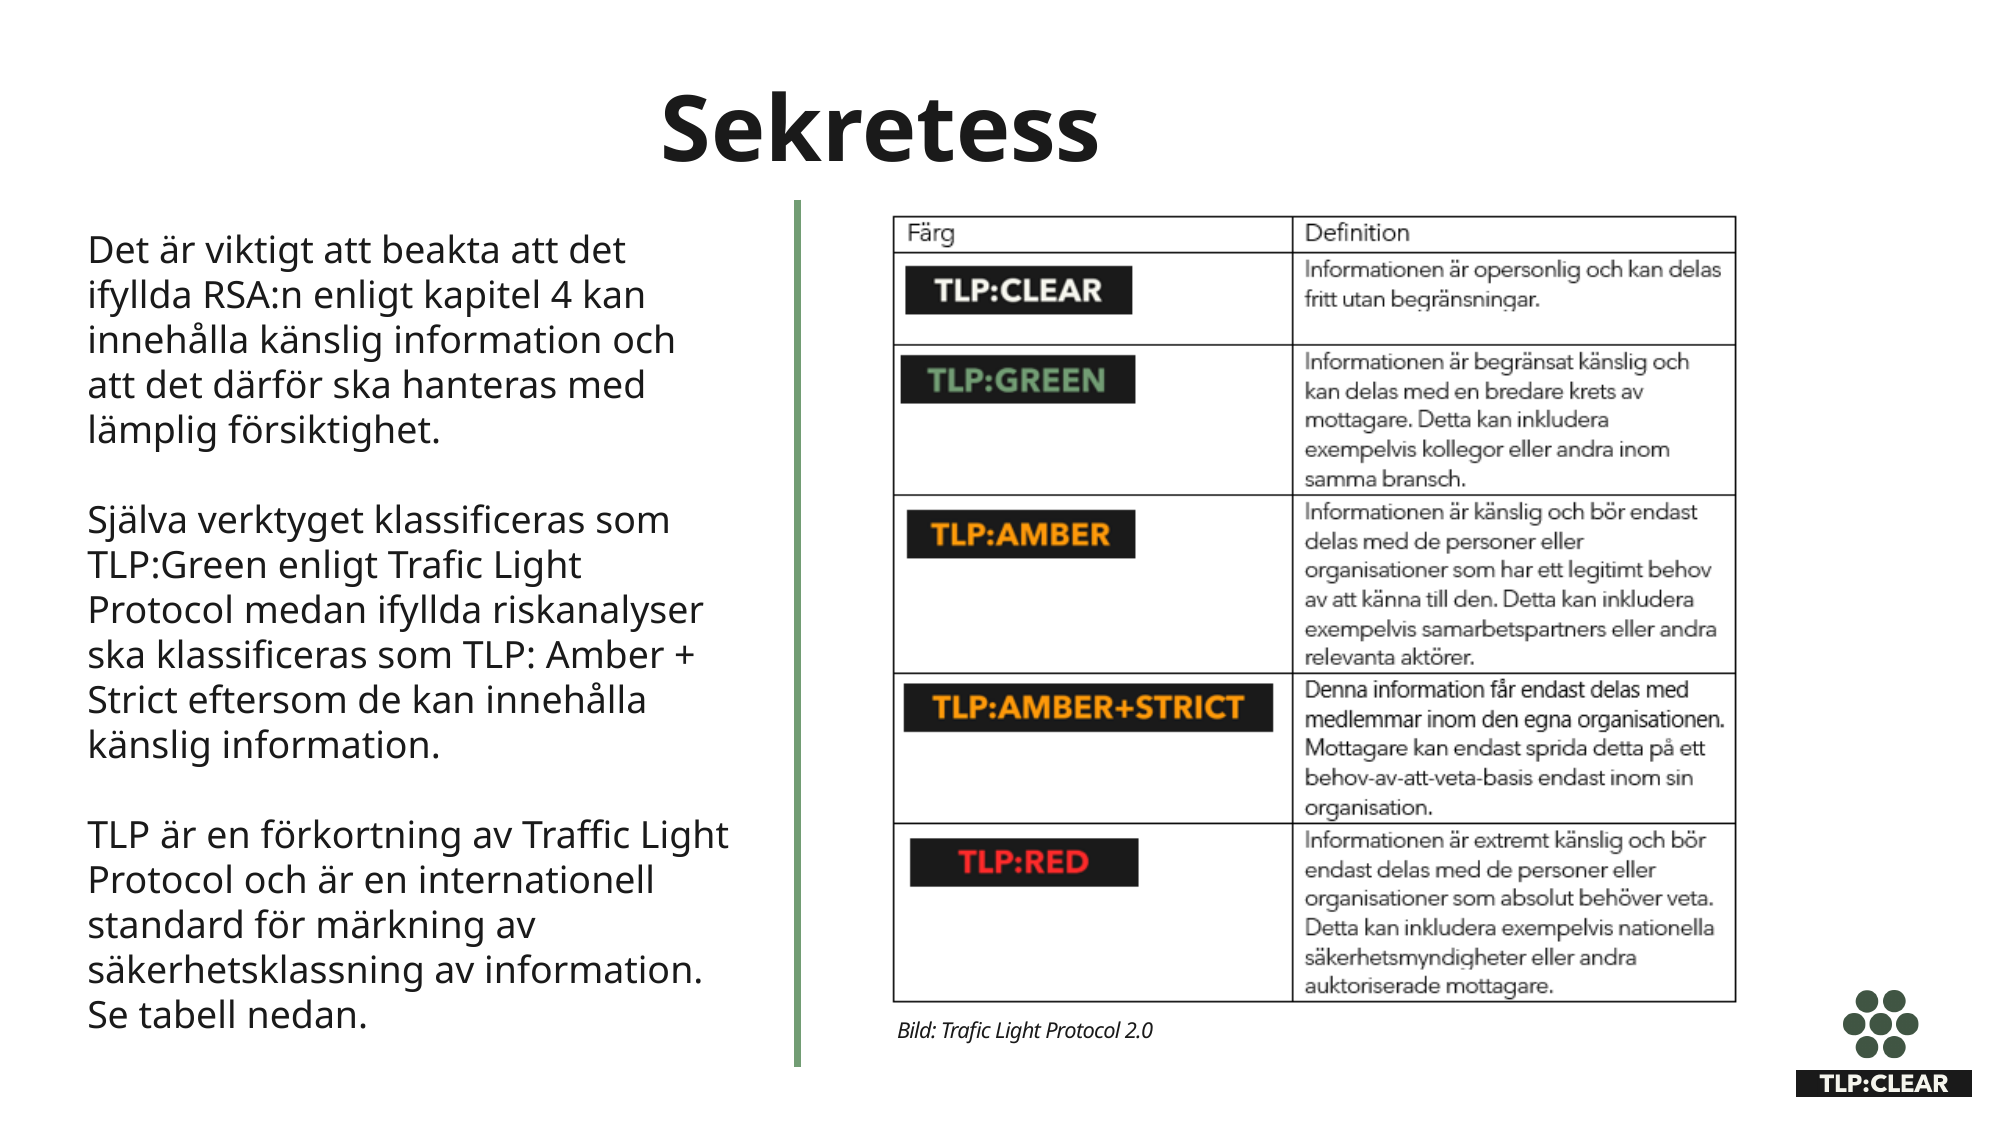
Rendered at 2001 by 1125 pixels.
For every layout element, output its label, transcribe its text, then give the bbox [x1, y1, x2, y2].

text_box Det är viktigt att beakta att det ifyllda RSA:n enligt kapitel 4 kan innehålla känslig information och att det därför ska hanteras med lämplig försiktighet. Själva verktyget klassificeras som TLP:Green enligt Trafic Light Protocol medan ifyllda riskanalyser ska klassificeras som TLP: Amber + Strict eftersom de kan innehålla känslig information. TLP är en förkortning av Traffic Light Protocol och är en internationell standard för märkning av säkerhetsklassning av information. Se tabell nedan. [72, 218, 747, 1044]
picture [1796, 977, 1972, 1097]
picture [865, 199, 1757, 1009]
text_box Bild: Trafic Light Protocol 2.0 [882, 1008, 1883, 1050]
text_box Sekretess [255, 62, 1507, 187]
